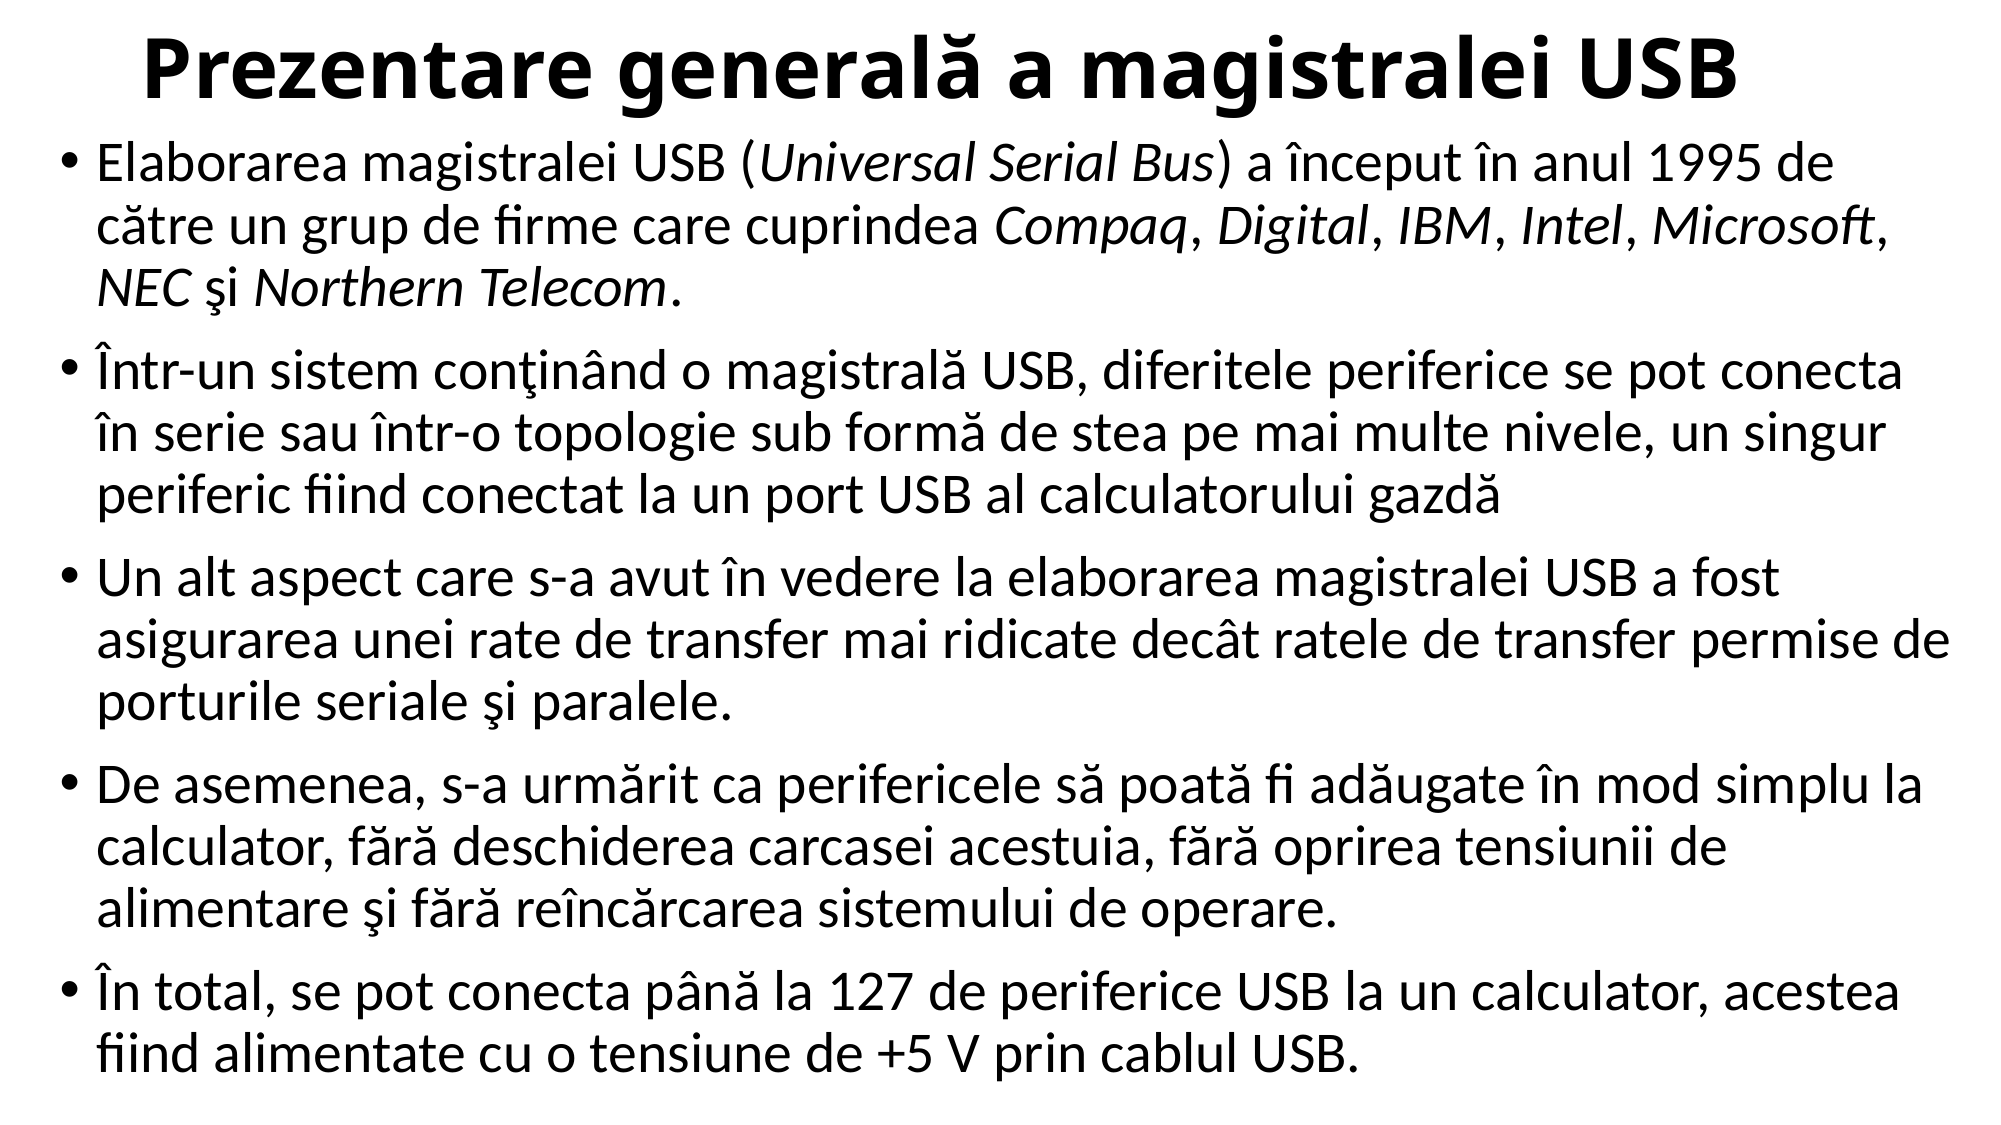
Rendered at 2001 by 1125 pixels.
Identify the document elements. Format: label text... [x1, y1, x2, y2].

title Prezentare generală a magistralei USB [125, 18, 1851, 124]
list Elaborarea magistralei USB (Universal Serial Bus) a început în anul 1995 de către un grup de firme care cuprindea Compaq, Digital, IBM, Intel, Microsoft, NEC şi Northern Telecom. Într-un sistem conţinând o magistrală USB, diferitele periferice se pot conecta în serie sau într-o topologie sub formă de stea pe mai multe nivele, un singur periferic fiind conectat la un port USB al calculatorului gazdă Un alt aspect care s-a avut în vedere la elaborarea magistralei USB a fost asigurarea unei rate de transfer mai ridicate decât ratele de transfer permise de porturile seriale şi paralele. De asemenea, s-a urmărit ca perifericele să poată fi adăugate în mod simplu la calculator, fără deschiderea carcasei acestuia, fără oprirea tensiunii de alimentare şi fără reîncărcarea sistemului de operare. În total, se pot conecta până la 127 de periferice USB la un calculator, acestea fiind alimentate cu o tensiune de +5 V prin cablul USB. [44, 124, 1971, 1096]
